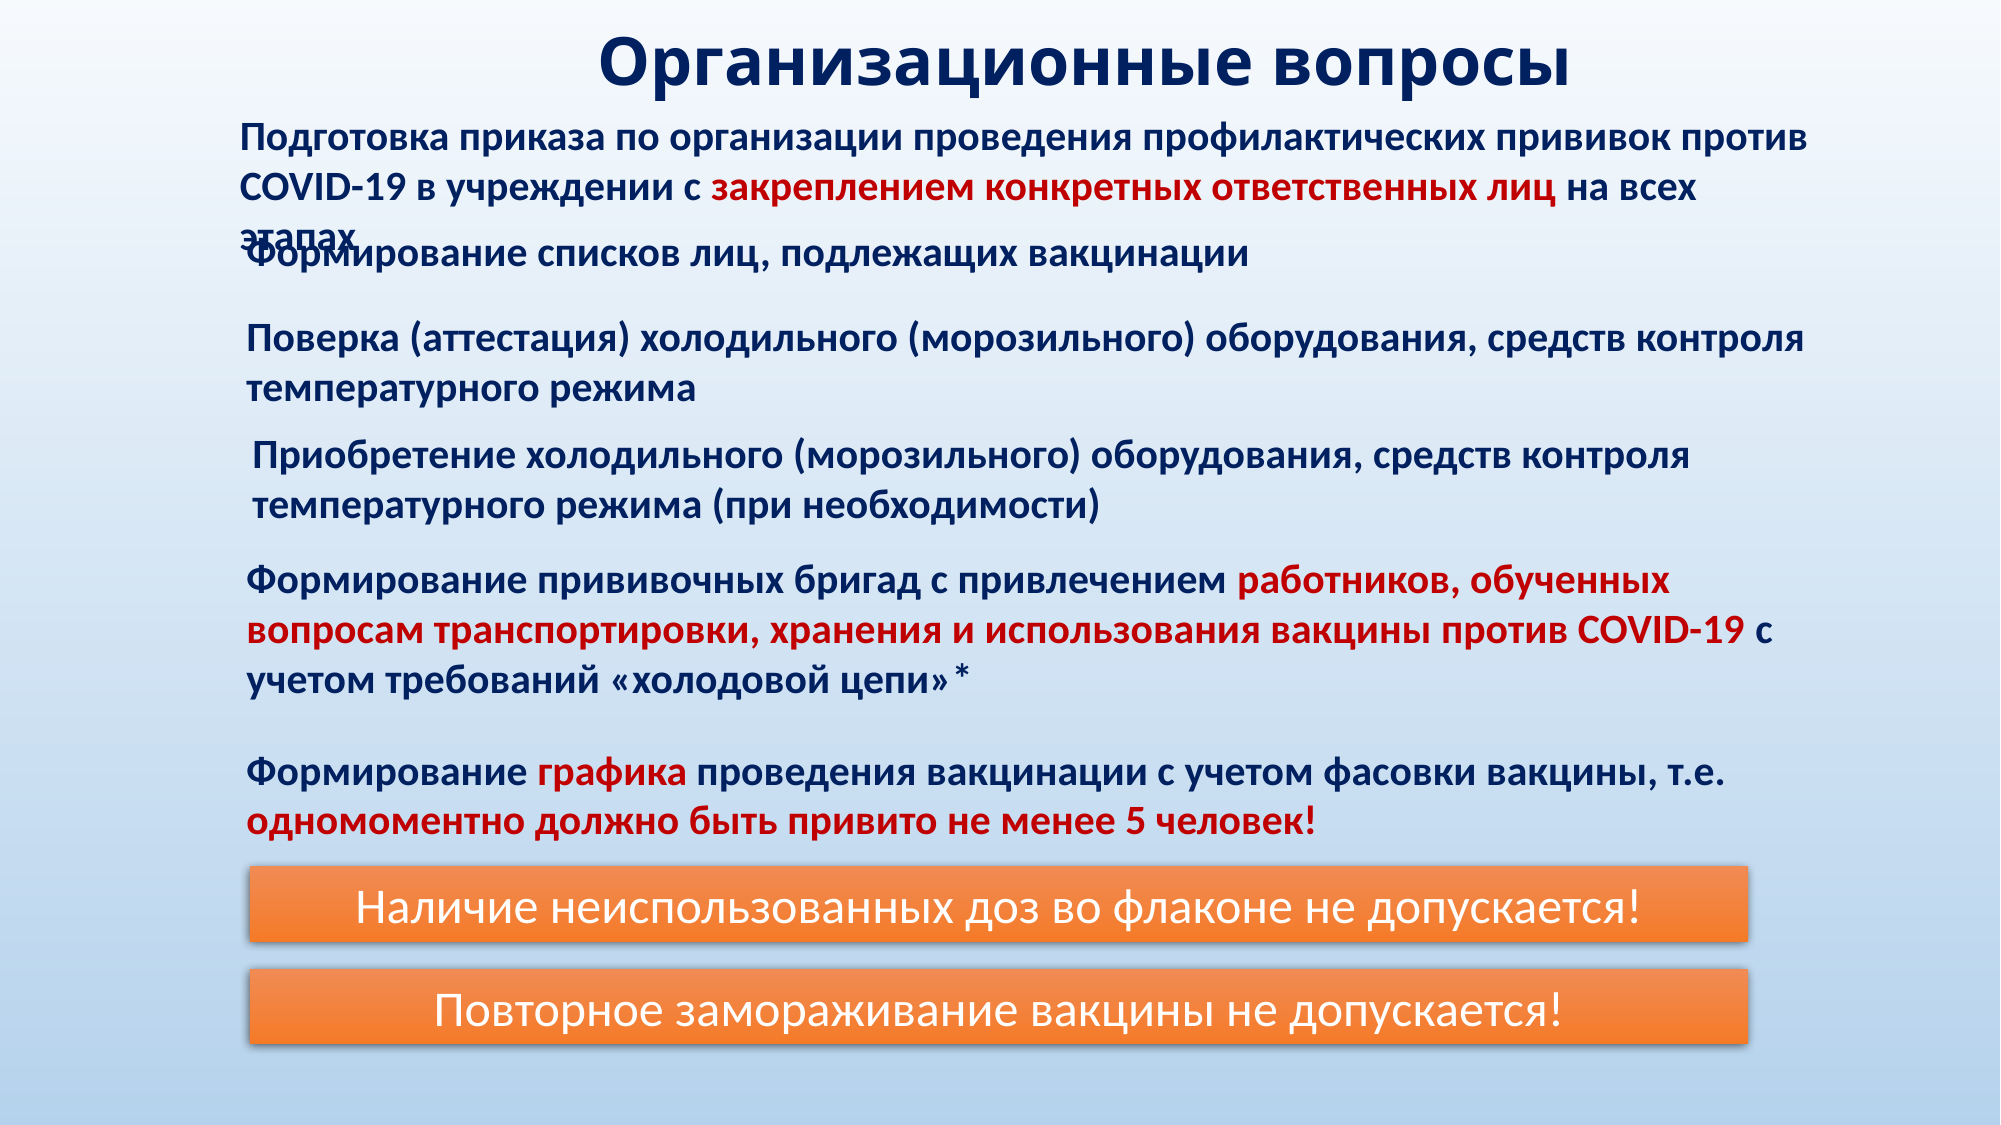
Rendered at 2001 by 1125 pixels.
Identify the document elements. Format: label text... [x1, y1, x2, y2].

text_box Формирование списков лиц, подлежащих вакцинации [231, 217, 1829, 283]
title Организационные вопросы [582, 7, 1661, 101]
text_box Формирование графика проведения вакцинации с учетом фасовки вакцины, т.е. одномоментно должно быть привито не менее 5 человек! [231, 736, 1834, 851]
text_box Подготовка приказа по организации проведения профилактических прививок против COVID-19 в учреждении с закреплением конкретных ответственных лиц на всех этапах [224, 101, 1834, 267]
text_box Наличие неиспользованных доз во флаконе не допускается! [249, 866, 1749, 942]
text_box Поверка (аттестация) холодильного (морозильного) оборудования, средств контроля температурного режима [231, 301, 1840, 417]
text_box Формирование прививочных бригад с привлечением работников, обученных вопросам транспортировки, хранения и использования вакцины против COVID-19 с учетом требований «холодовой цепи»* [231, 544, 1805, 710]
text_box Приобретение холодильного (морозильного) оборудования, средств контроля температурного режима (при необходимости) [237, 419, 1811, 535]
text_box Повторное замораживание вакцины не допускается! [249, 969, 1749, 1044]
